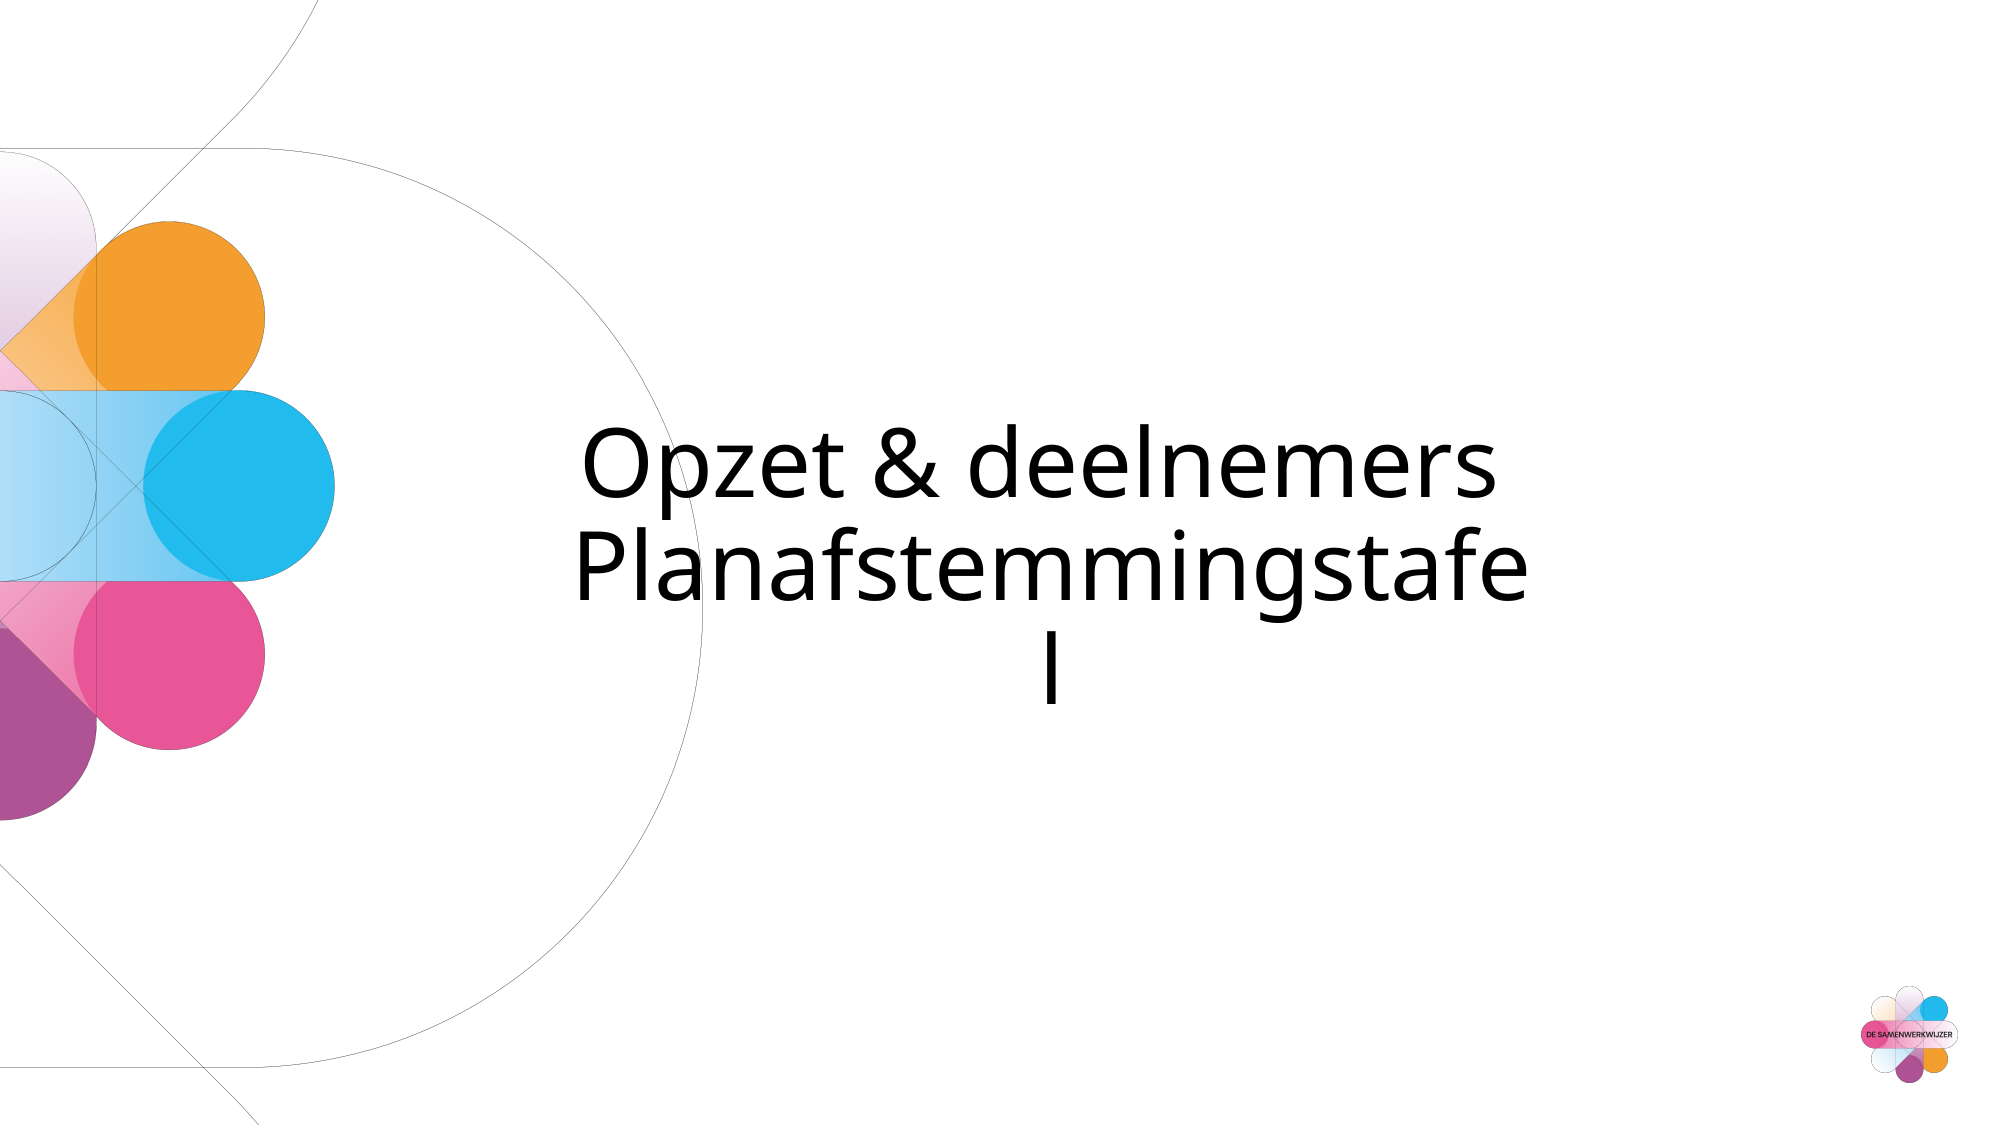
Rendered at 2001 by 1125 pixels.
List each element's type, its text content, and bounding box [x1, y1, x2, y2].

picture [1860, 985, 1959, 1084]
picture [0, 0, 721, 1125]
text_box Opzet & deelnemers Planafstemmingstafel [729, 410, 1544, 730]
